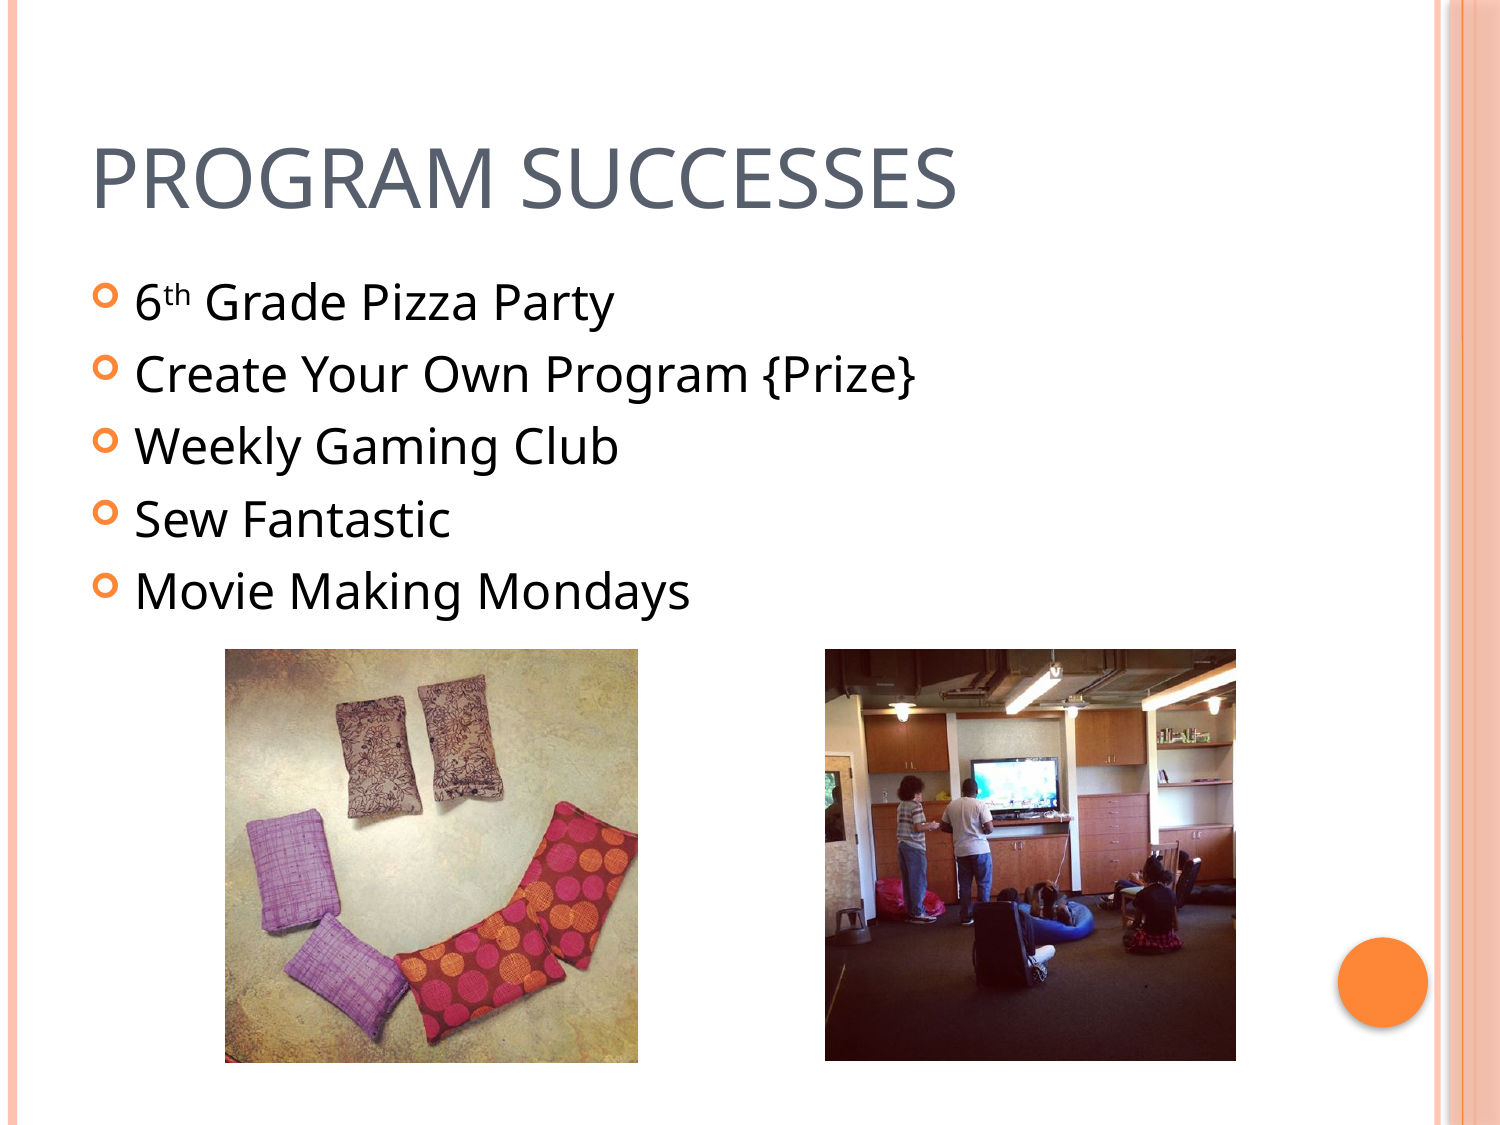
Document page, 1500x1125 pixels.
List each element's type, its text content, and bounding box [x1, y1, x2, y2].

list 6th Grade Pizza Party Create Your Own Program {Prize} Weekly Gaming Club Sew Fantastic Movie Making Mondays [75, 262, 1300, 1062]
picture [224, 649, 638, 1063]
picture [824, 649, 1237, 1062]
title Program Successes [75, 45, 1300, 233]
